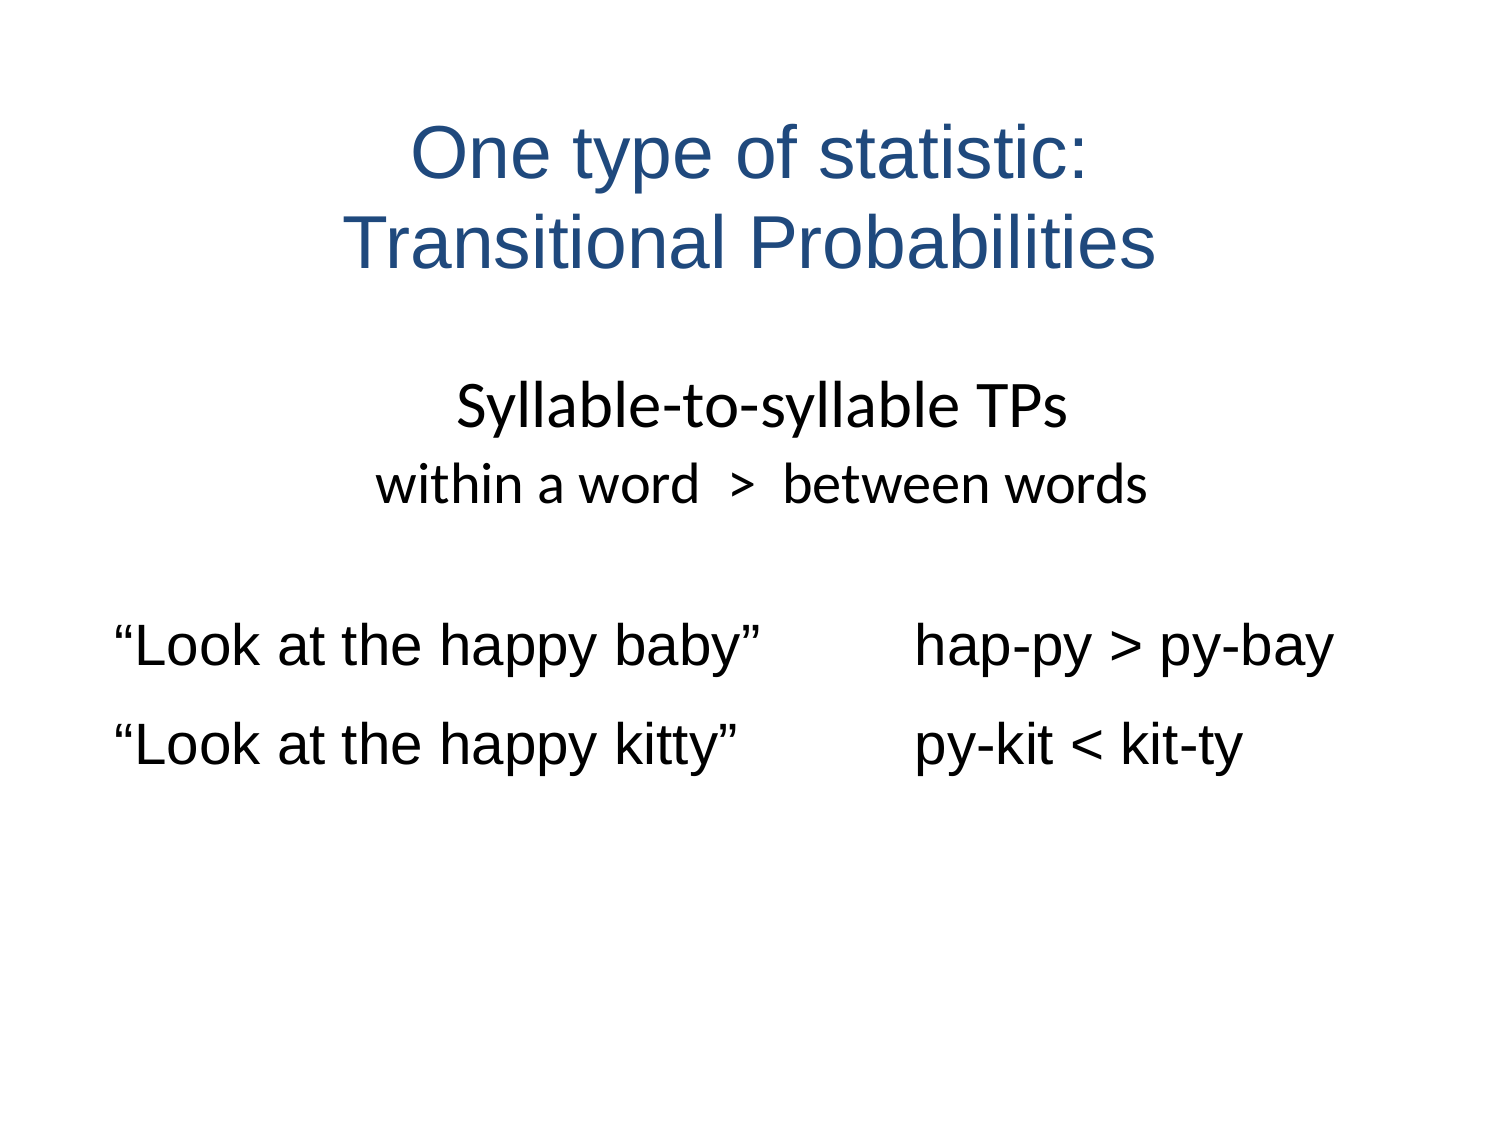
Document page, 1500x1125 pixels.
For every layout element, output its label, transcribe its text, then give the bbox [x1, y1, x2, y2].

text_box Syllable-to-syllable TPs within a word > between words [324, 362, 1200, 575]
text_box hap-py > py-bay py-kit < kit-ty [900, 599, 1375, 784]
text_box One type of statistic: Transitional Probabilities [212, 99, 1288, 288]
text_box “Look at the happy baby” “Look at the happy kitty” [99, 599, 888, 784]
